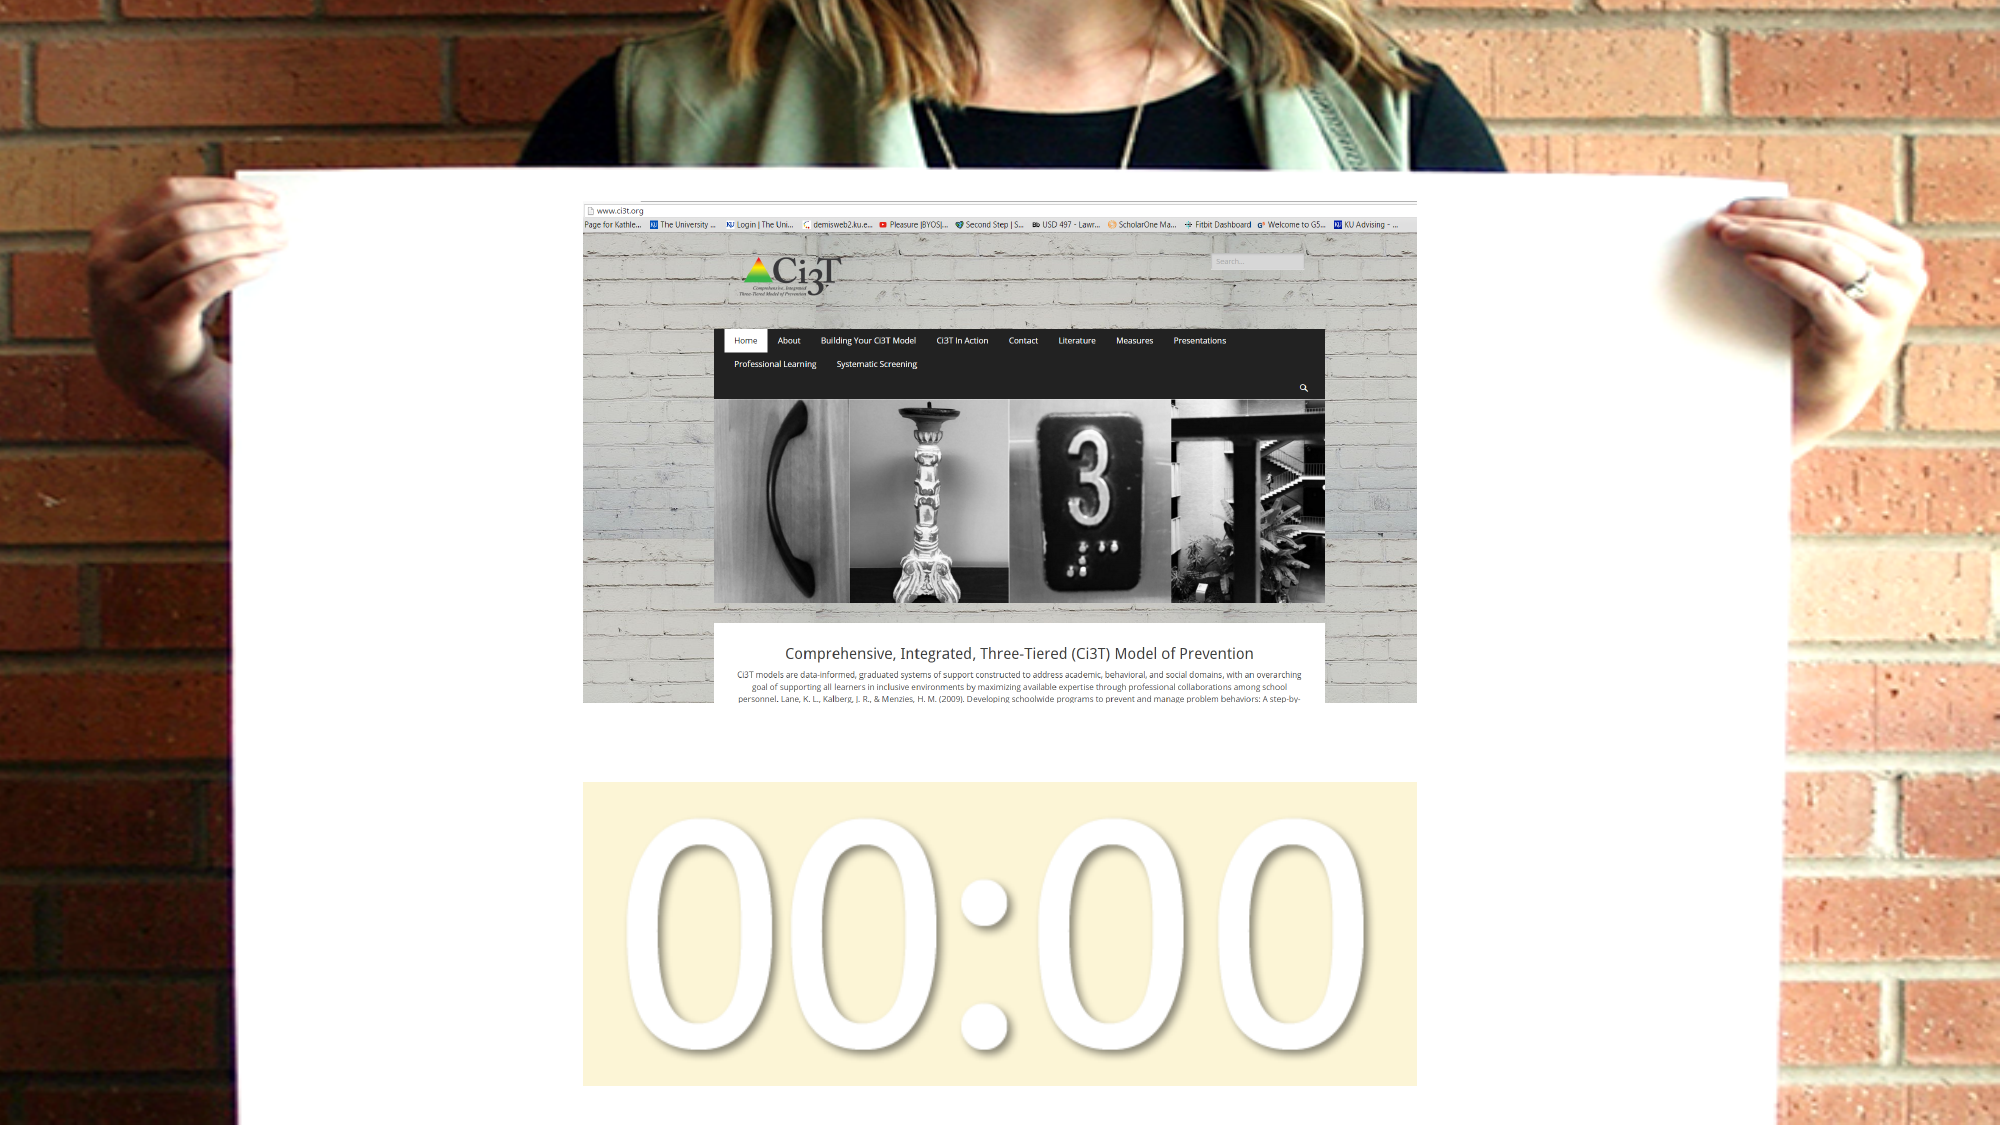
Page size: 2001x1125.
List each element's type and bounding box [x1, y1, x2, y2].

text_box [474, 197, 1549, 784]
picture [0, 0, 2000, 1125]
